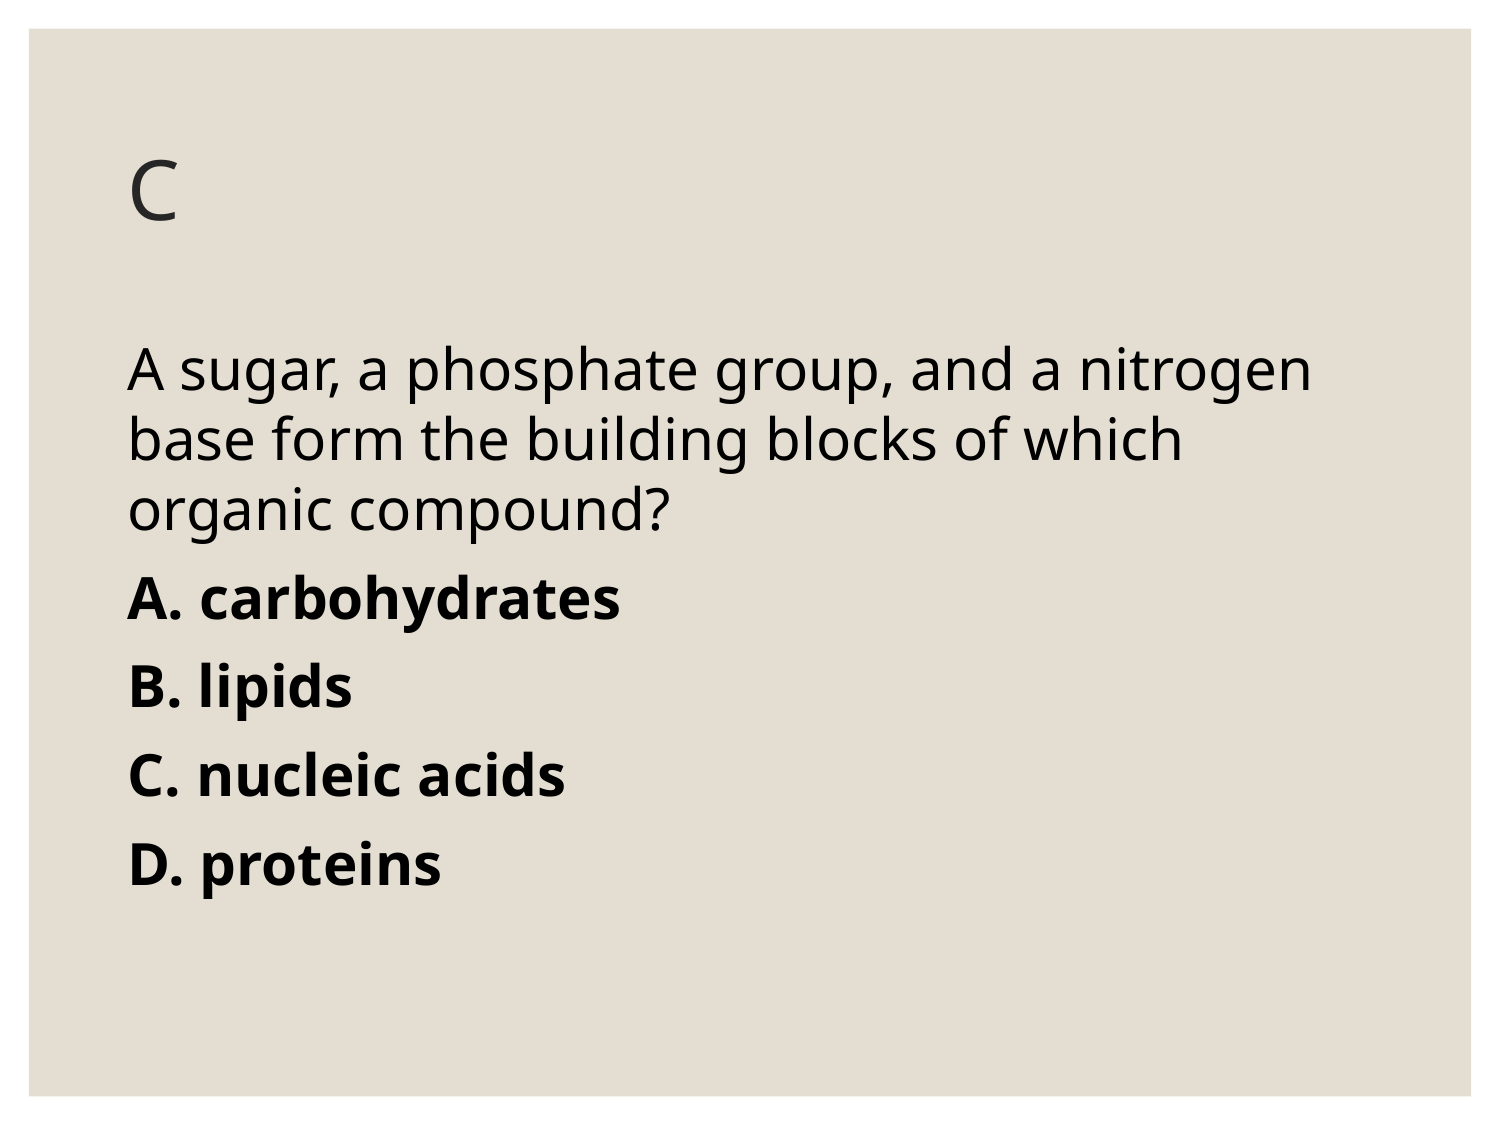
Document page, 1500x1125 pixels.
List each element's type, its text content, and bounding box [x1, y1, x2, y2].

title C [112, 99, 1388, 288]
list A sugar, a phosphate group, and a nitrogen base form the building blocks of which organic compound? A. carbohydrates B. lipids C. nucleic acids D. proteins [112, 324, 1388, 1013]
